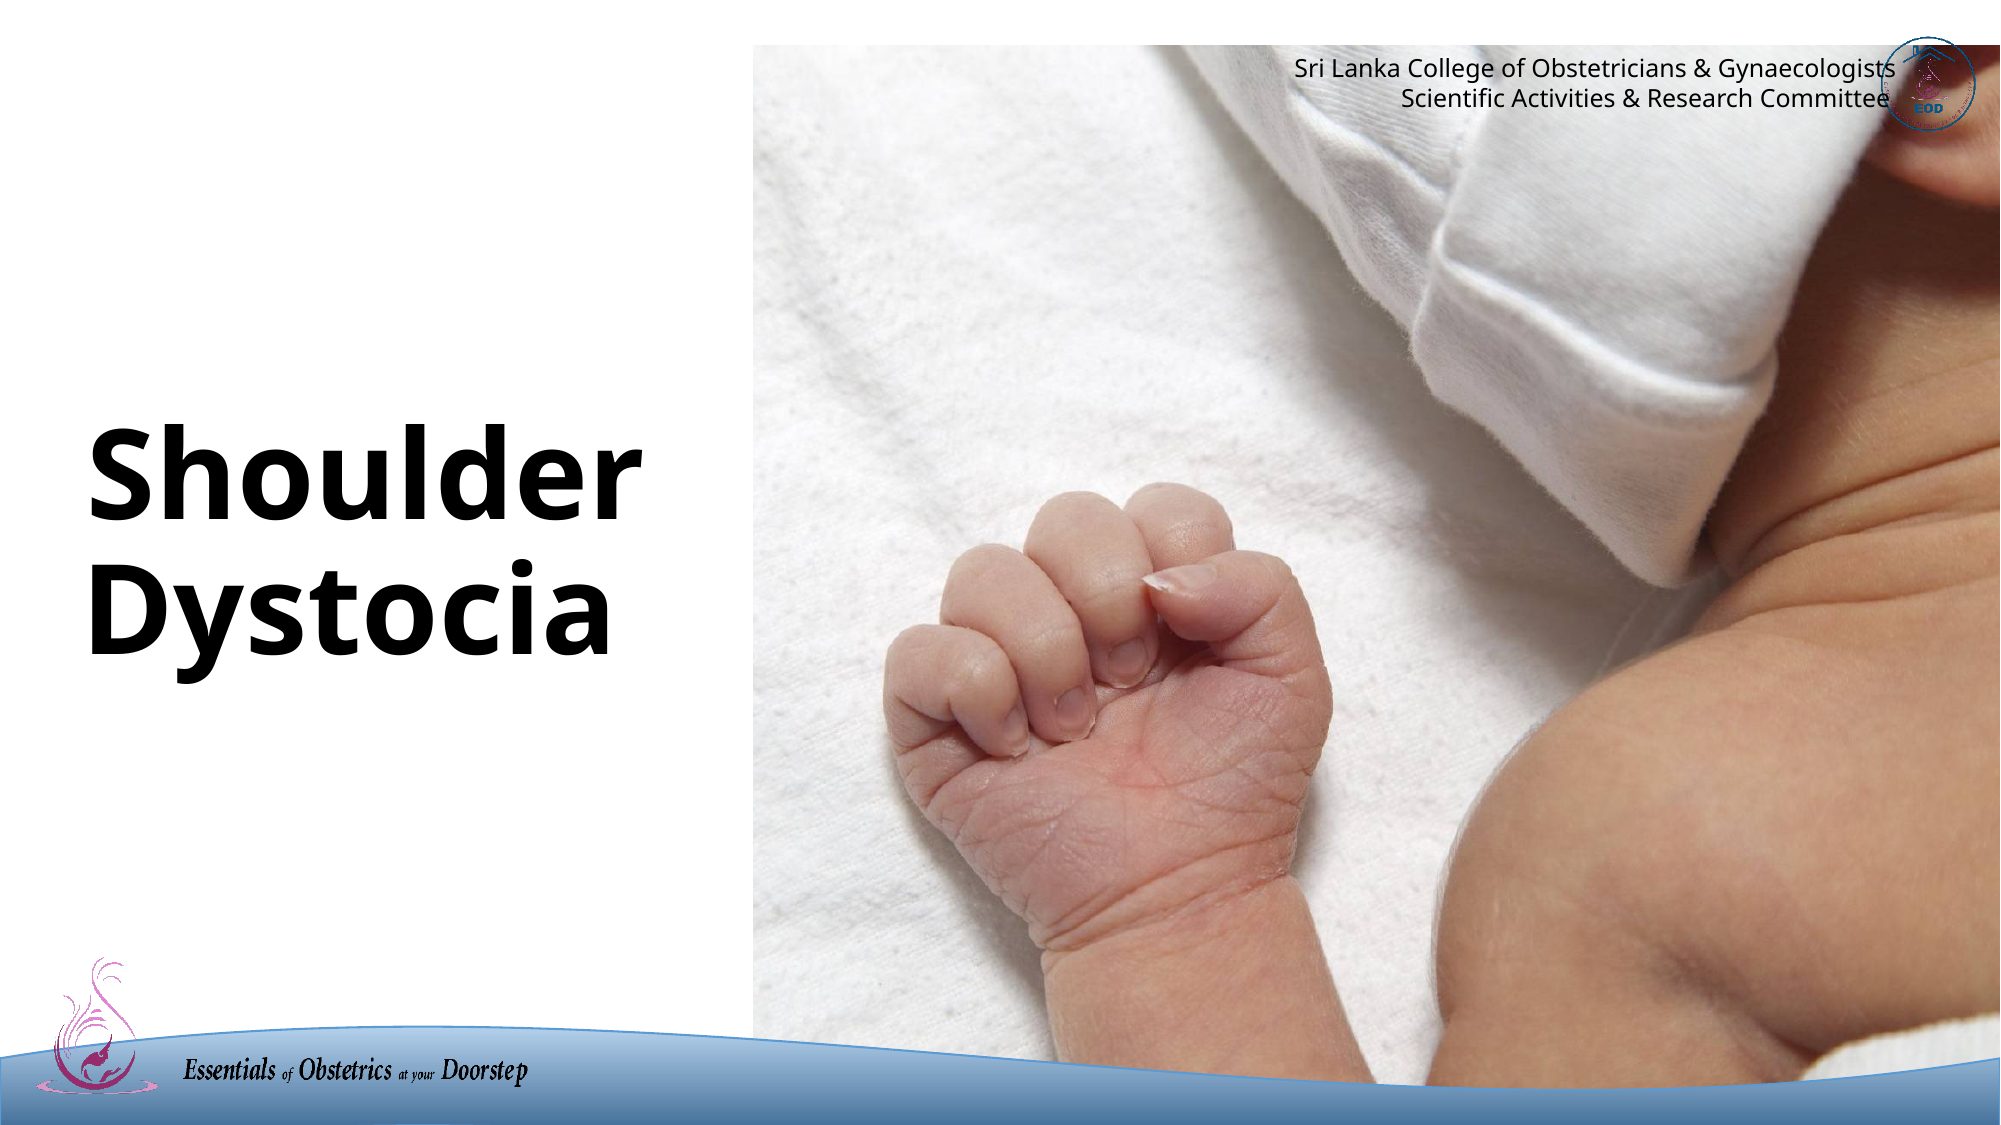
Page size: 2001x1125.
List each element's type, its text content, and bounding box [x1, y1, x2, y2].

picture [752, 32, 2000, 1125]
text_box [0, 1026, 752, 1125]
title Shoulder Dystocia [18, 276, 714, 690]
picture [35, 957, 158, 1094]
picture [174, 1048, 538, 1094]
